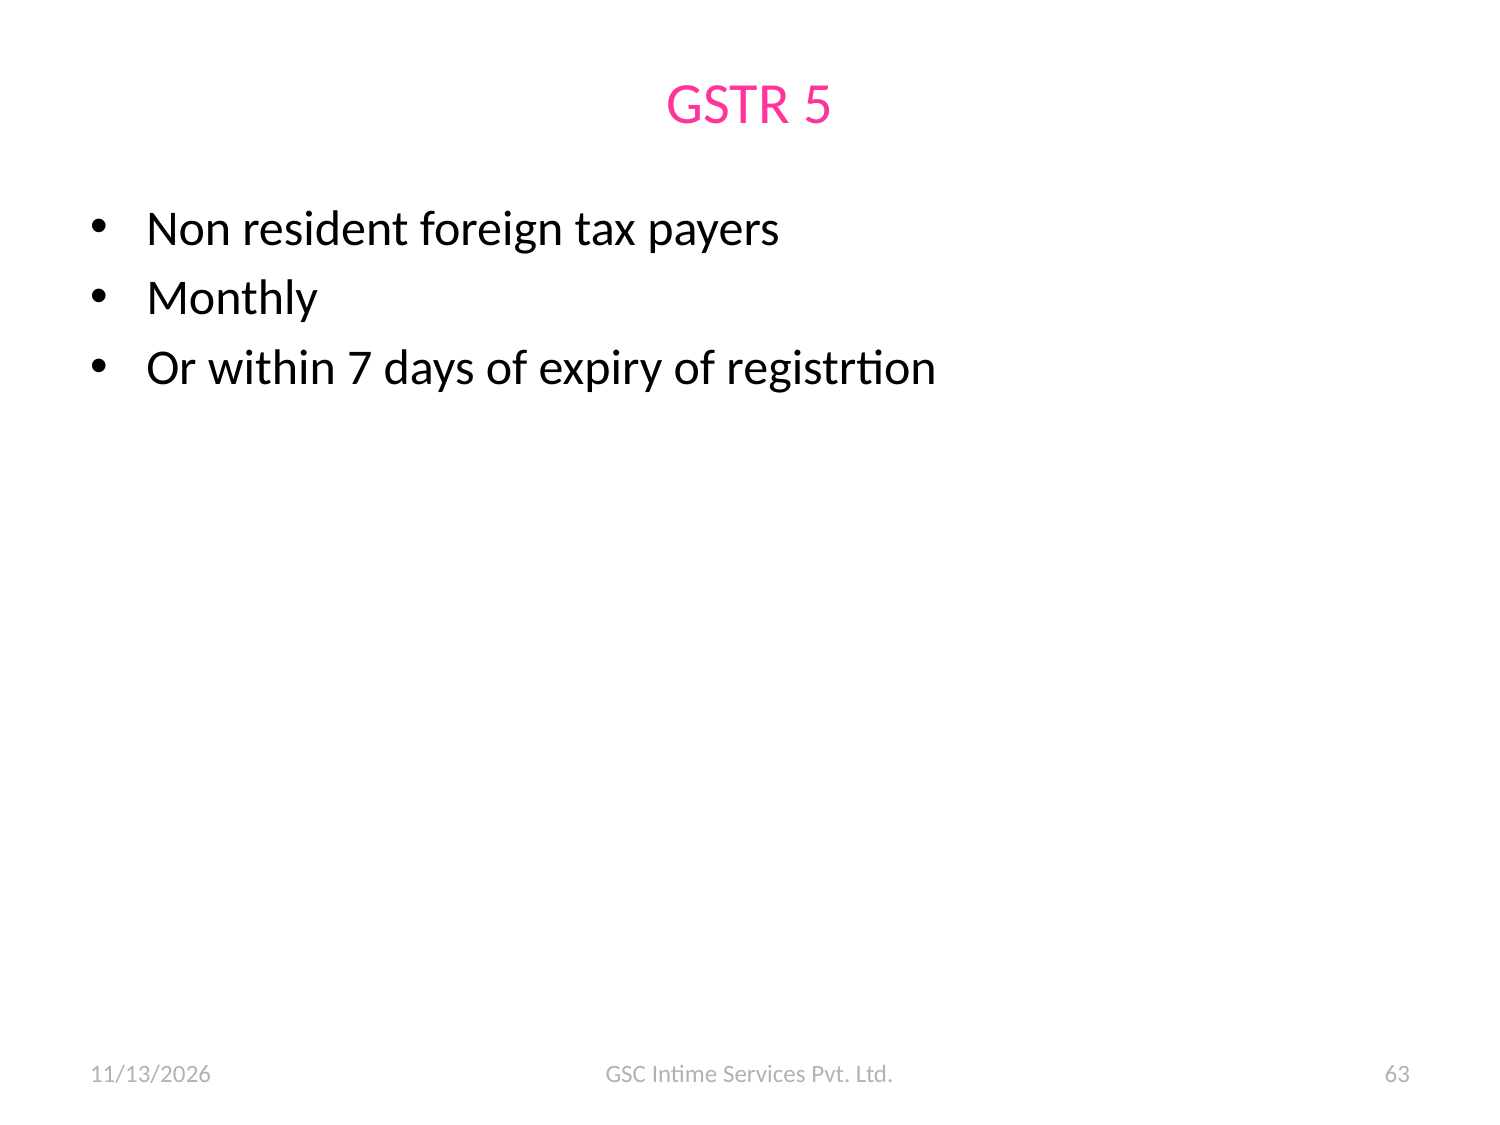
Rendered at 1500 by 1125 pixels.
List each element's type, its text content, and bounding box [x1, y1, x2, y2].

title GSTR 5 [75, 50, 1425, 150]
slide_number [75, 1042, 425, 1103]
list Non resident foreign tax payers Monthly Or within 7 days of expiry of registrtion [75, 187, 1425, 1013]
footer GSC Intime Services Pvt. Ltd. [512, 1042, 988, 1103]
slide_number 63 [1074, 1042, 1425, 1103]
